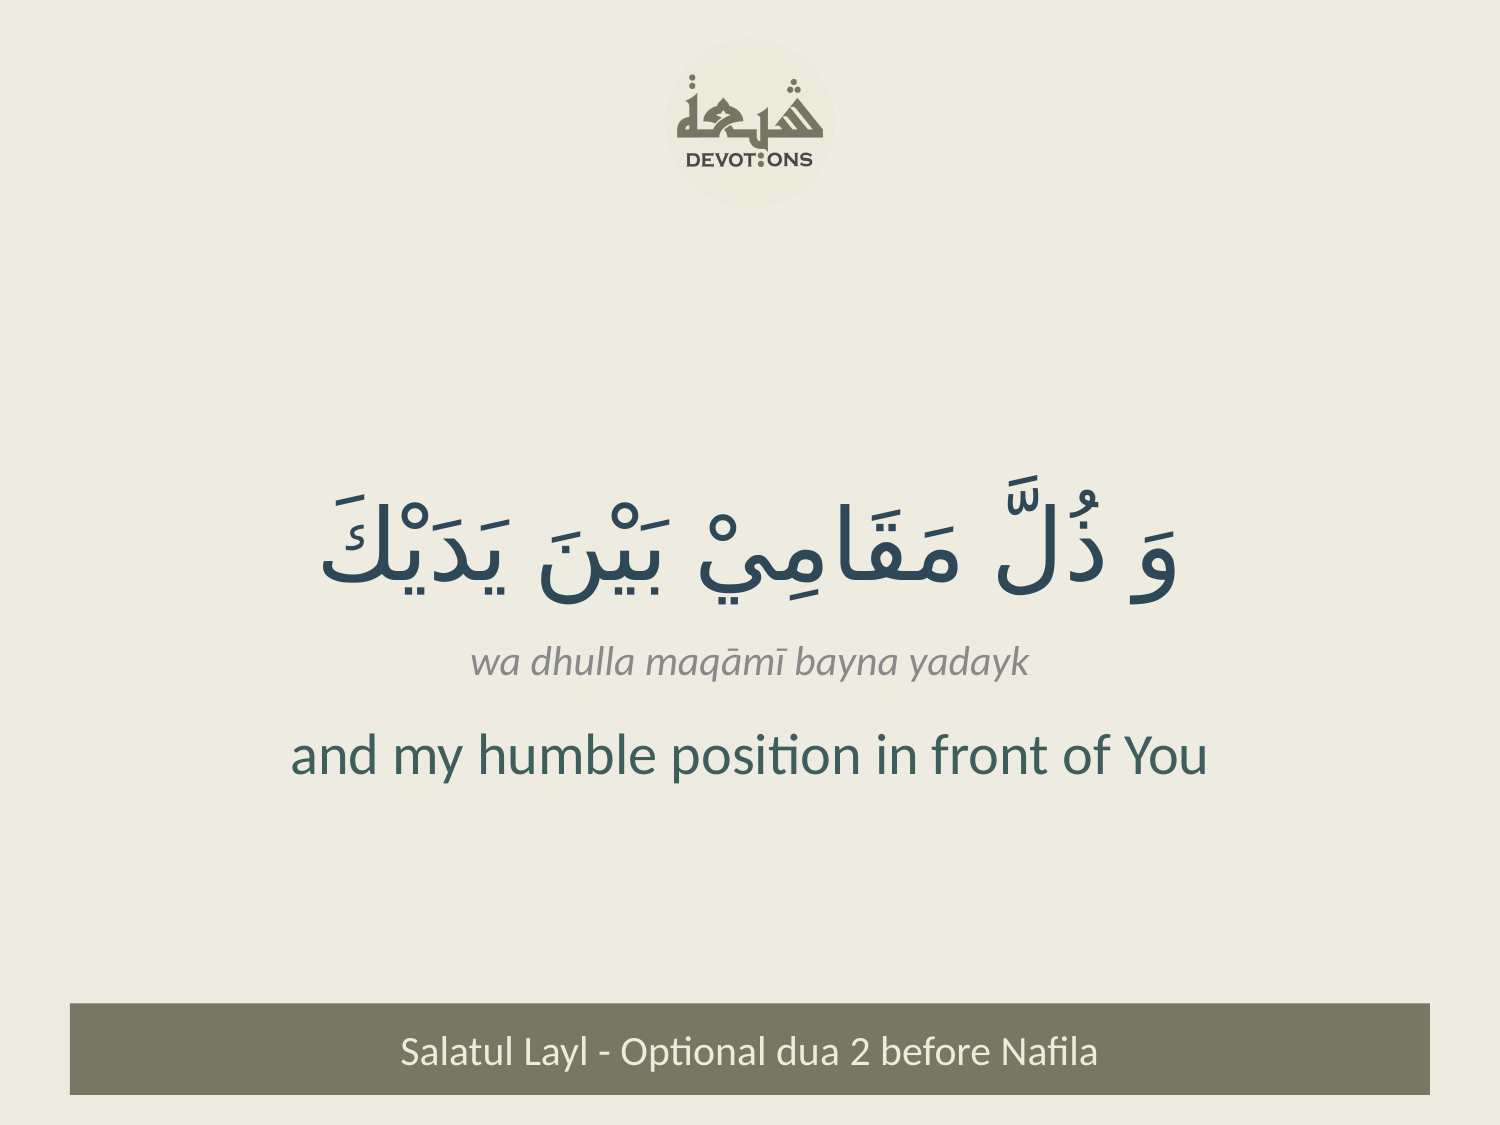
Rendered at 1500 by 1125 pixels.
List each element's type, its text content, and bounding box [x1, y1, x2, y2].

list Salatul Layl - Optional dua 2 before Nafila [69, 1003, 1430, 1095]
list وَ ذُلَّ مَقَامِيْ بَيْنَ يَدَيْكَ wa dhulla maqāmī bayna yadayk and my humble position in front of You [69, 203, 1430, 1003]
picture [656, 29, 844, 203]
